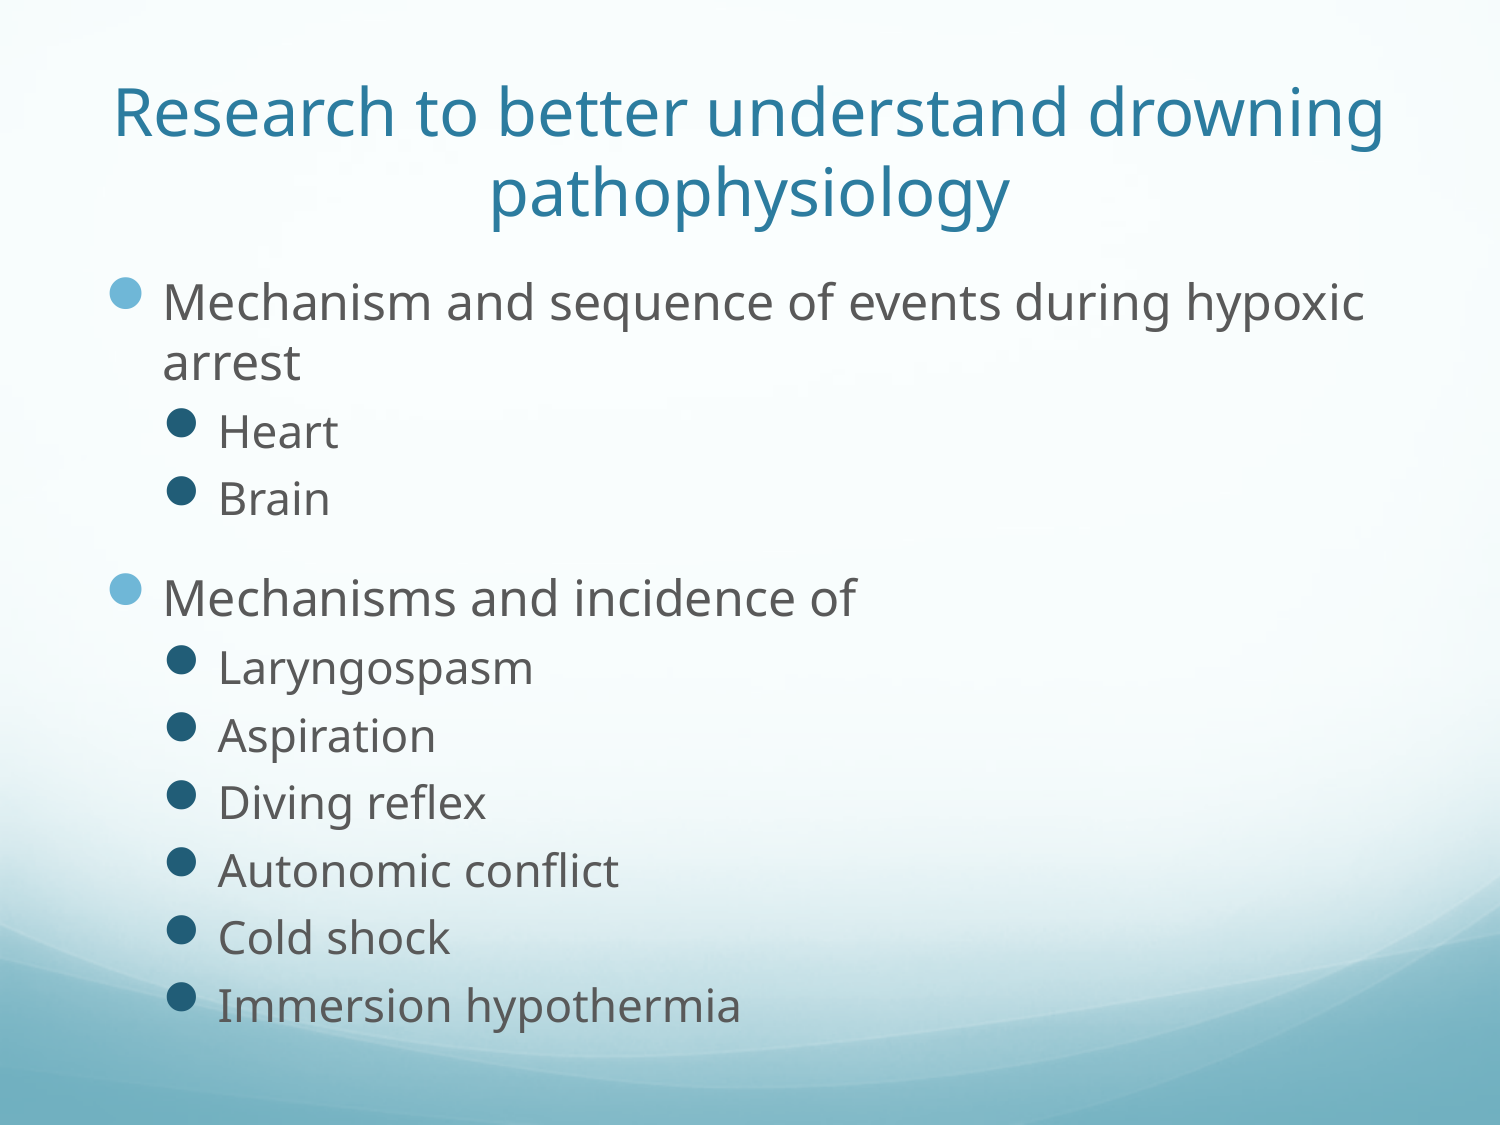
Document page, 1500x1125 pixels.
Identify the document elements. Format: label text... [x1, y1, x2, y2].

title Research to better understand drowning pathophysiology [0, 17, 1500, 237]
list Mechanism and sequence of events during hypoxic arrest Heart Brain Mechanisms and incidence of Laryngospasm Aspiration Diving reflex Autonomic conflict Cold shock Immersion hypothermia [90, 262, 1410, 1125]
